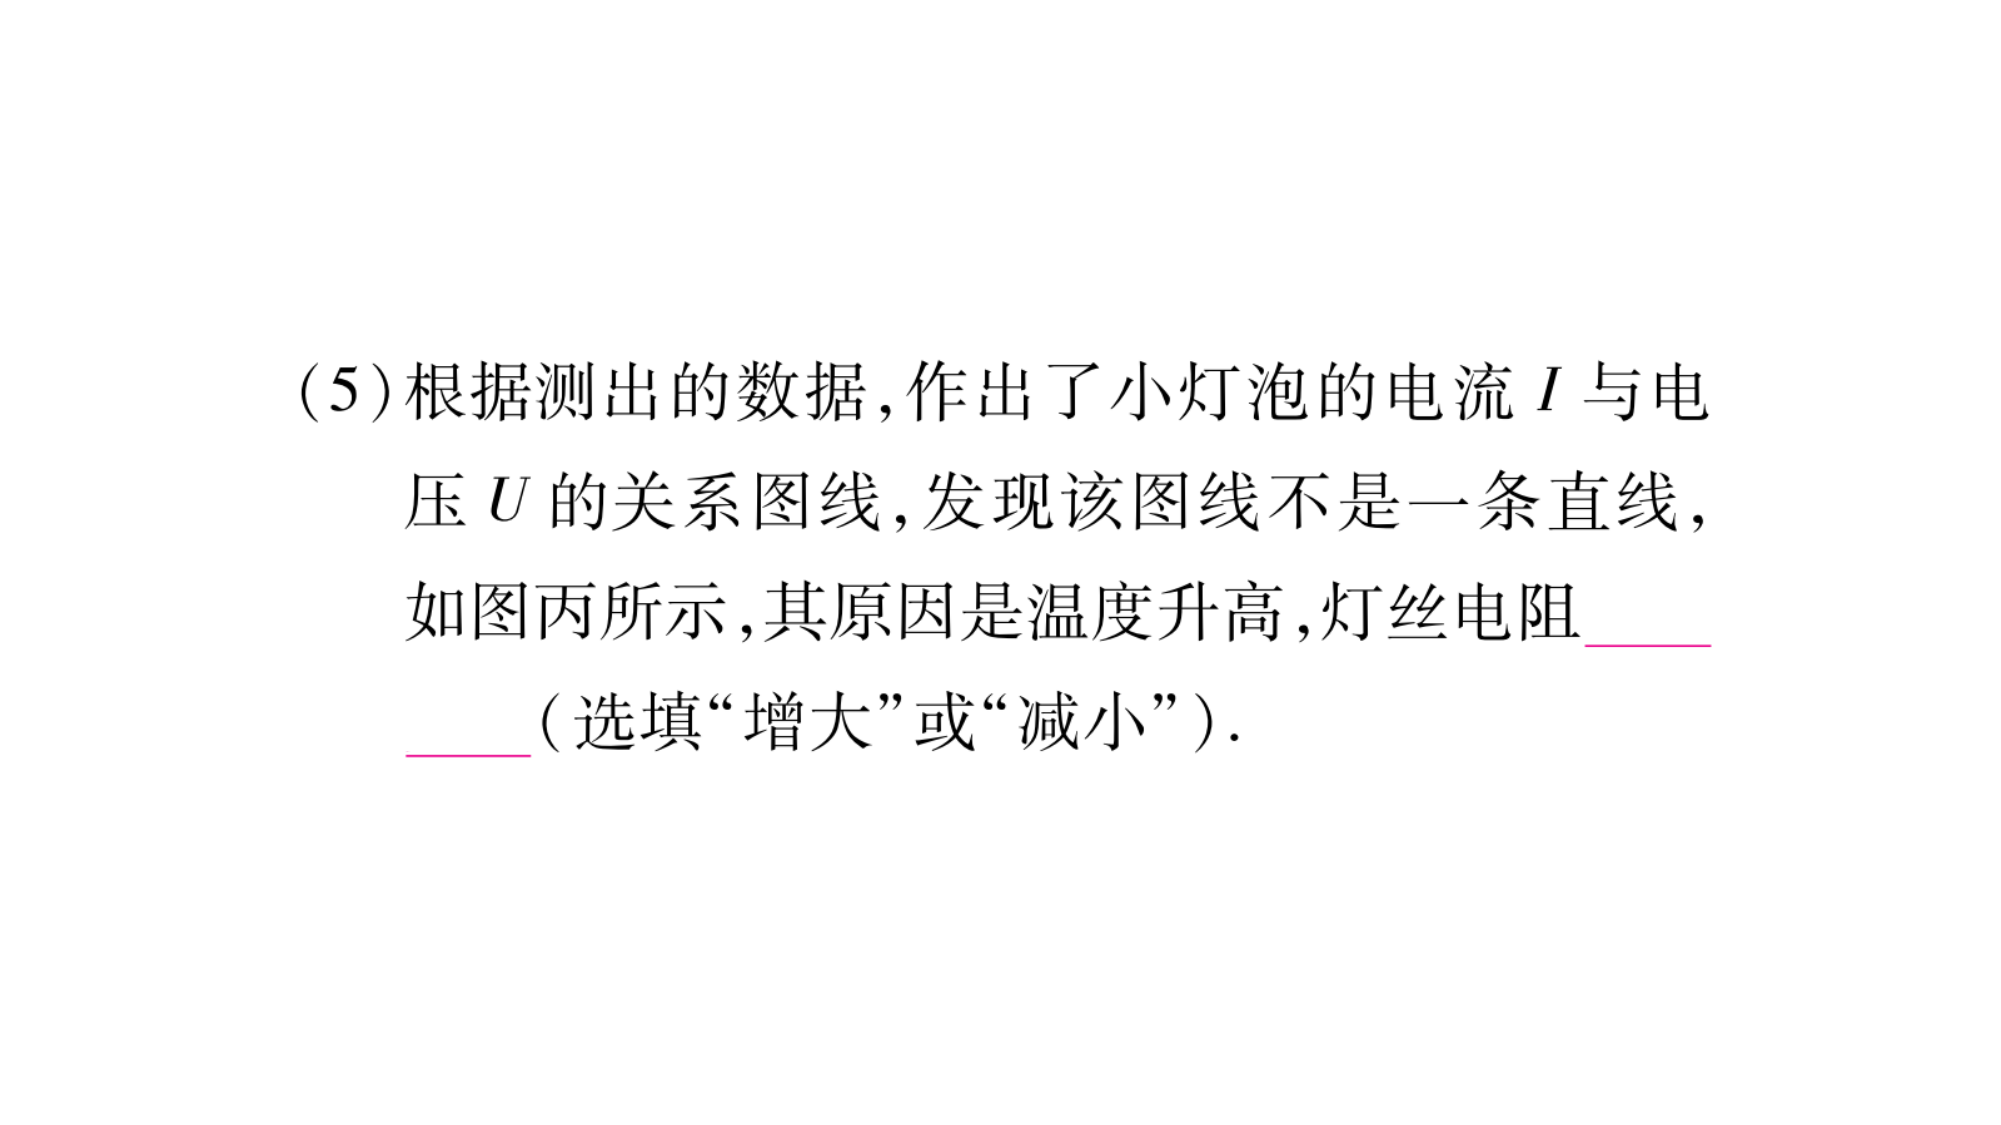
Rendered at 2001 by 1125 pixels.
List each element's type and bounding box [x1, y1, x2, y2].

picture [278, 350, 1722, 775]
